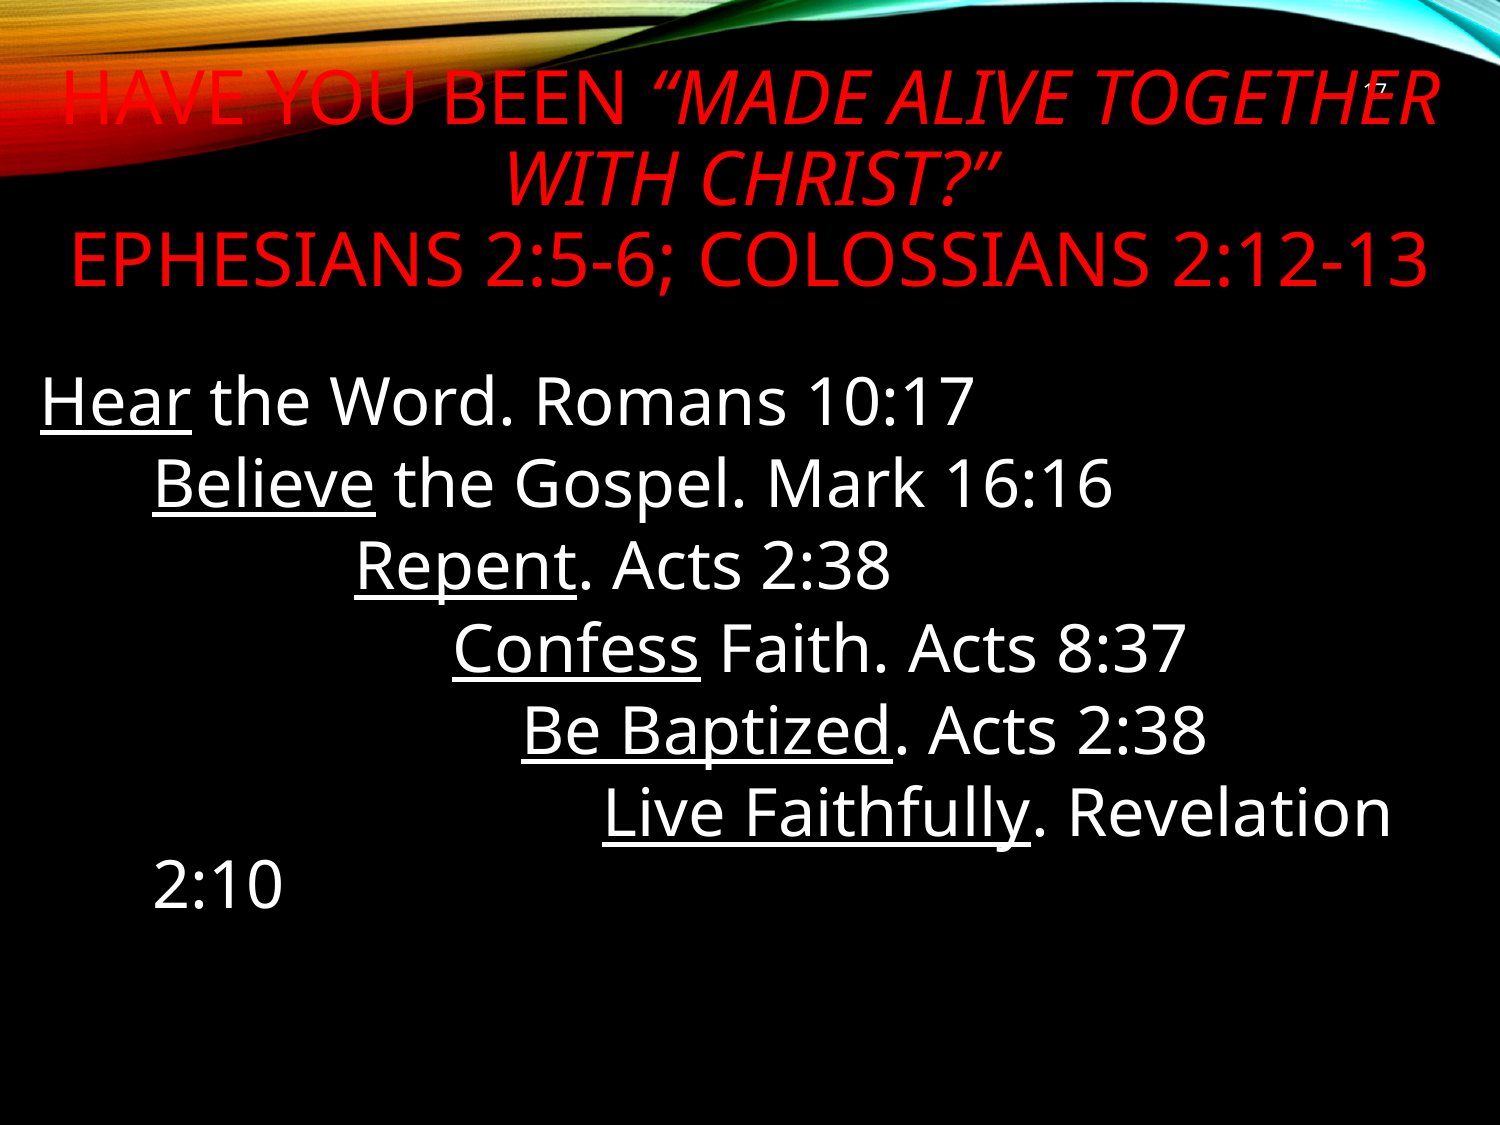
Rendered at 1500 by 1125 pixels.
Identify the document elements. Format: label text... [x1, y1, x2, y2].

list Hear the Word. Romans 10:17 Believe the Gospel. Mark 16:16 Repent. Acts 2:38 Confess Faith. Acts 8:37 Be Baptized. Acts 2:38 Live Faithfully. Revelation 2:10 [24, 360, 1475, 1013]
slide_number 17 [1078, 62, 1403, 123]
title Have you been “made alive together with Christ?” Ephesians 2:5-6; Colossians 2:12-13 [24, 51, 1475, 310]
picture [0, 0, 1500, 178]
